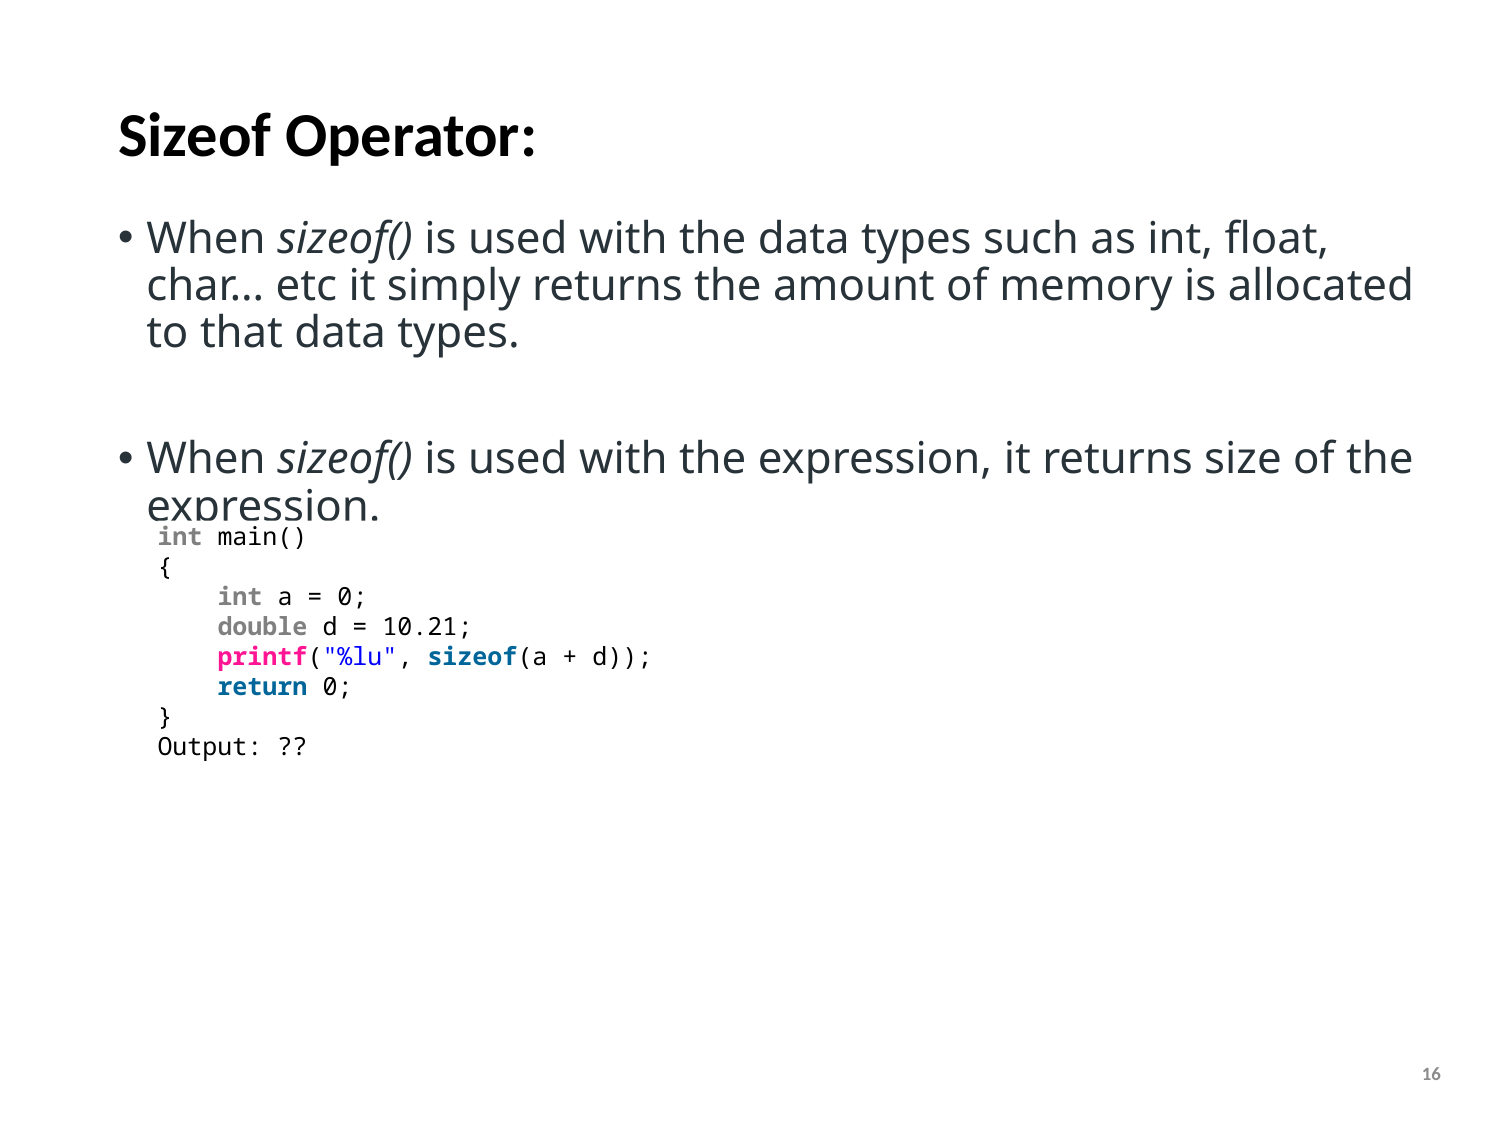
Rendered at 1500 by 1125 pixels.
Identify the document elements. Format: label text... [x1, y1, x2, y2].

list When sizeof() is used with the data types such as int, float, char… etc it simply returns the amount of memory is allocated to that data types. When sizeof() is used with the expression, it returns size of the expression. [103, 208, 1456, 1014]
text_box int main() { int a = 0; double d = 10.21; printf("%lu", sizeof(a + d)); return 0; } Output: ?? [157, 520, 710, 761]
slide_number 16 [1396, 1042, 1456, 1103]
title Sizeof Operator: [103, 84, 1456, 188]
